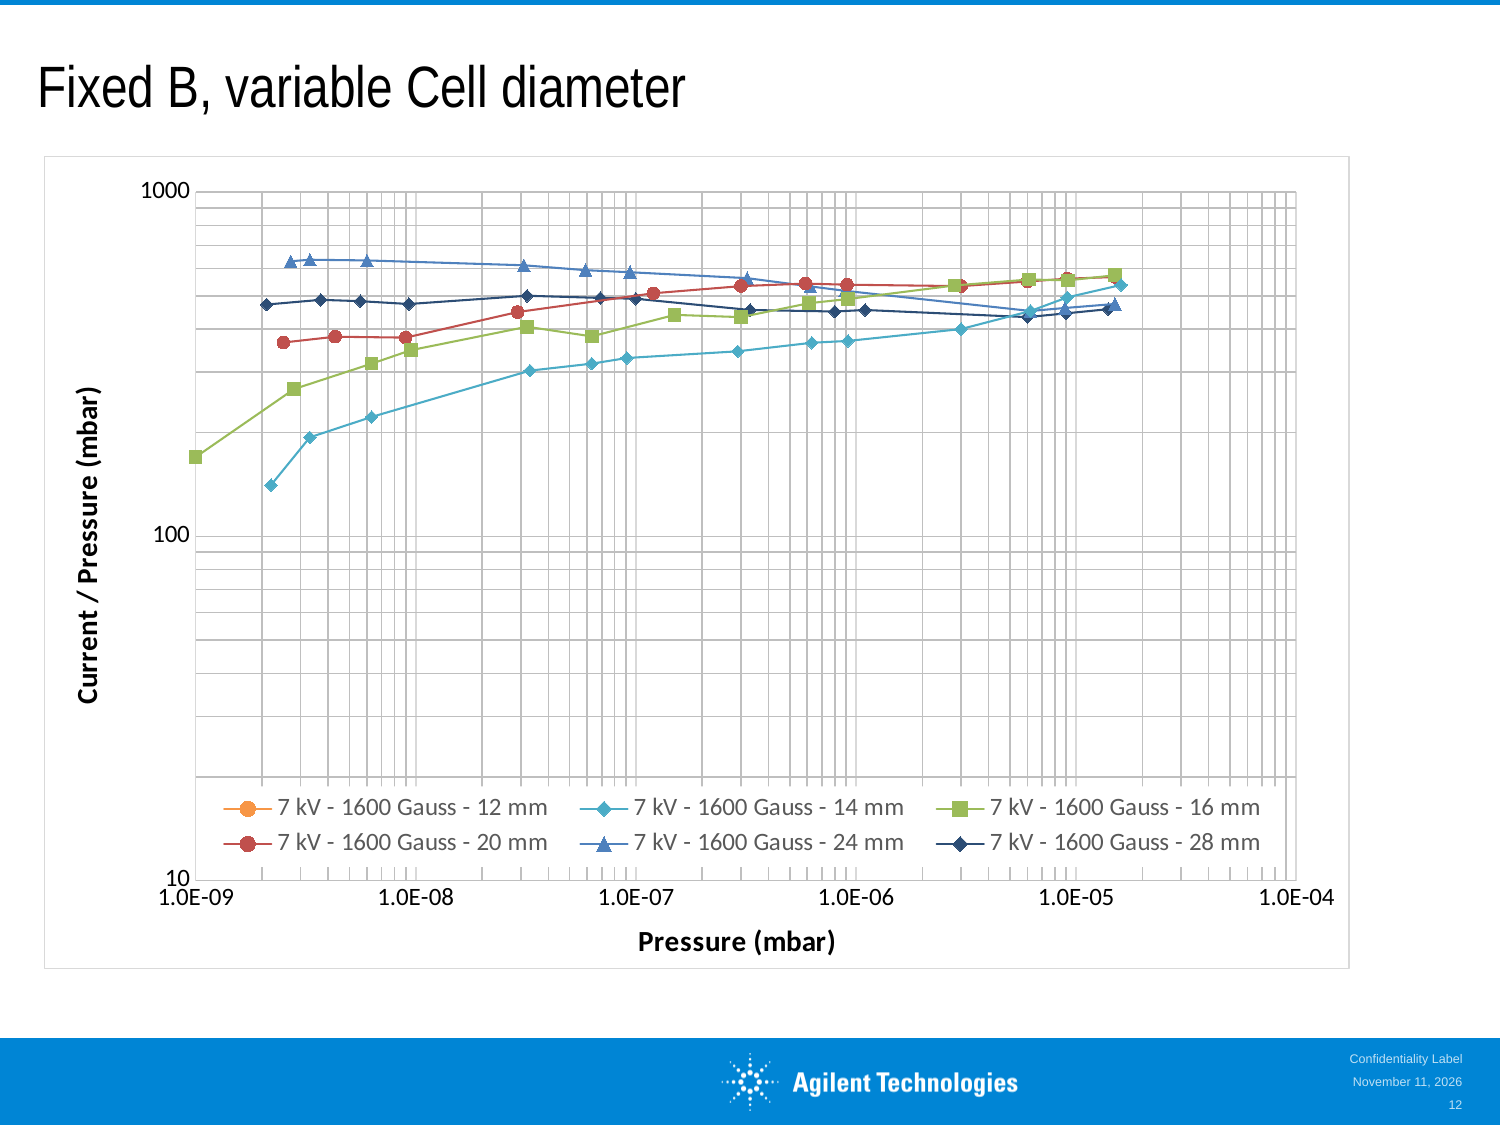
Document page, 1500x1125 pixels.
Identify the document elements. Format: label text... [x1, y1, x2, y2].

chart [43, 155, 1350, 970]
picture [0, 0, 1500, 5]
title Fixed B, variable Cell diameter [37, 49, 1463, 237]
slide_number 12 [1387, 1095, 1463, 1115]
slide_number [1237, 1071, 1463, 1092]
picture [0, 1038, 1500, 1125]
footer Confidentiality Label [1125, 1048, 1463, 1069]
